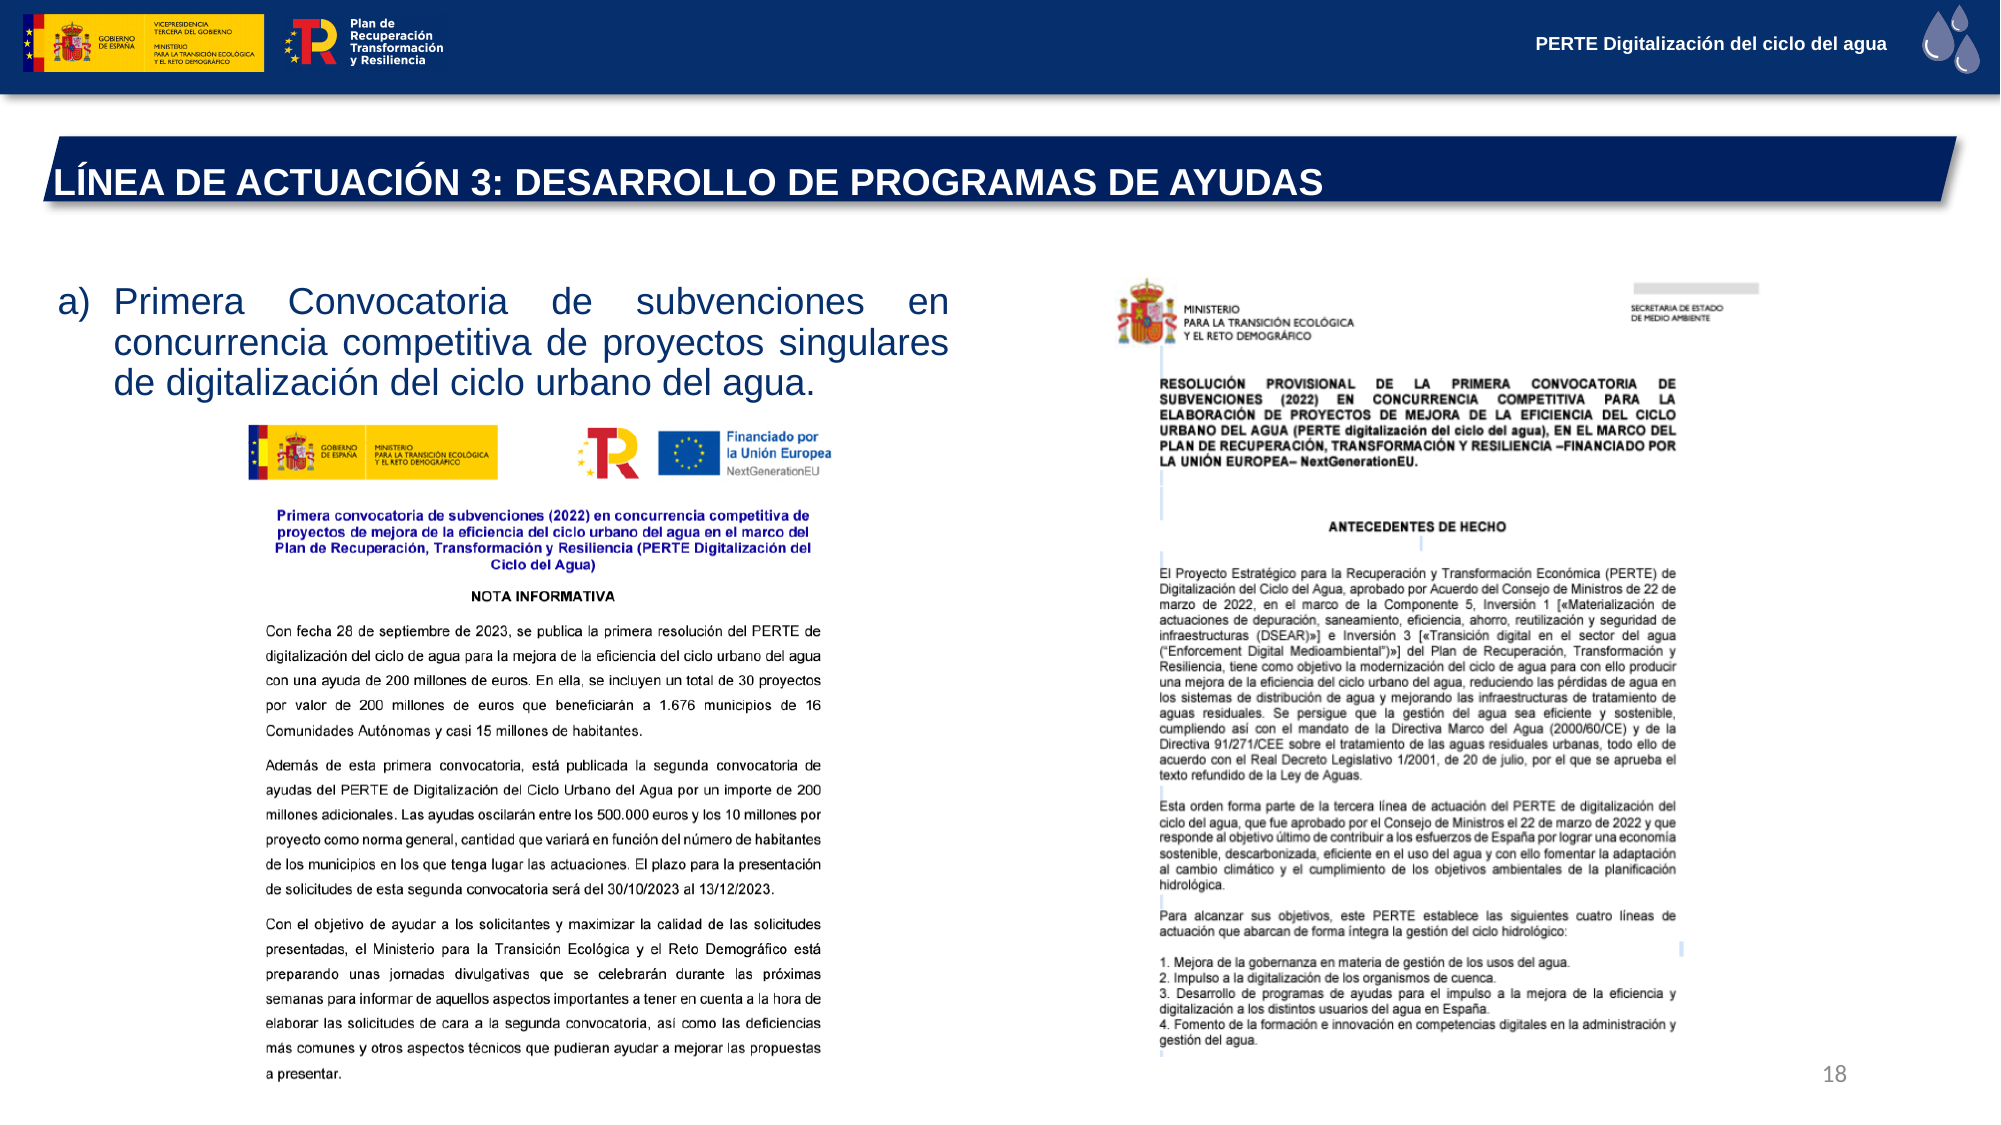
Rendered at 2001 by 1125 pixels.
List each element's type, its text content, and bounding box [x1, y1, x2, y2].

picture [1922, 4, 1980, 74]
text_box LÍNEA DE ACTUACIÓN 3: DESARROLLO DE PROGRAMAS DE AYUDAS [38, 128, 1993, 211]
picture [1067, 238, 1766, 1057]
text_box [0, 0, 2000, 95]
slide_number 18 [1412, 1042, 1863, 1103]
text_box Primera Convocatoria de subvenciones en concurrencia competitiva de proyectos singulares de digitalización del ciclo urbano del agua. [42, 275, 965, 1041]
picture [221, 412, 859, 1090]
